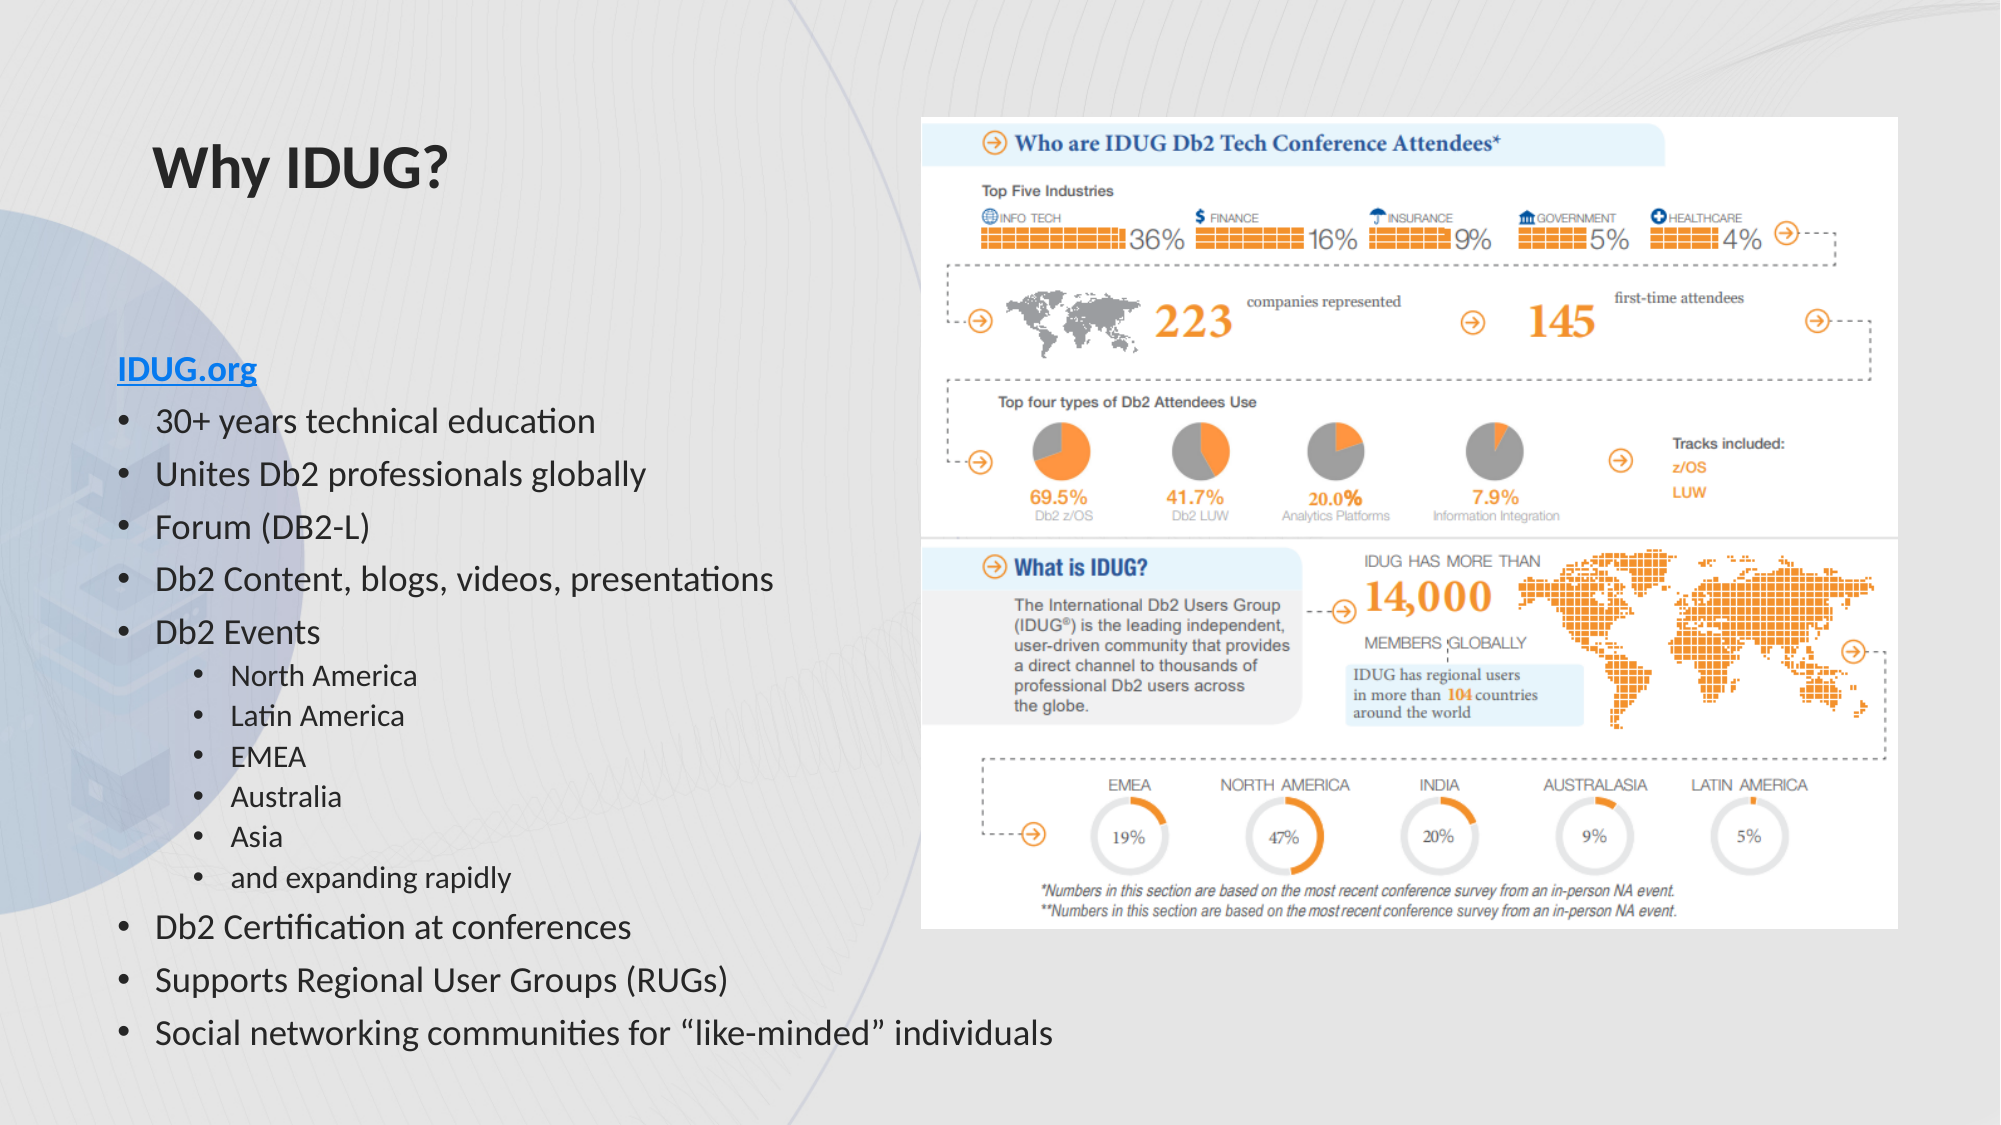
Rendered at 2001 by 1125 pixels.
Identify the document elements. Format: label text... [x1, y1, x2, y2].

list IDUG.org 30+ years technical education Unites Db2 professionals globally Forum (DB2-L) Db2 Content, blogs, videos, presentations Db2 Events North America Latin America EMEA Australia Asia and expanding rapidly Db2 Certification at conferences Supports Regional User Groups (RUGs) Social networking communities for “like-minded” individuals [102, 341, 1914, 1066]
picture [0, 0, 2001, 1125]
title Why IDUG? [137, 59, 1863, 278]
